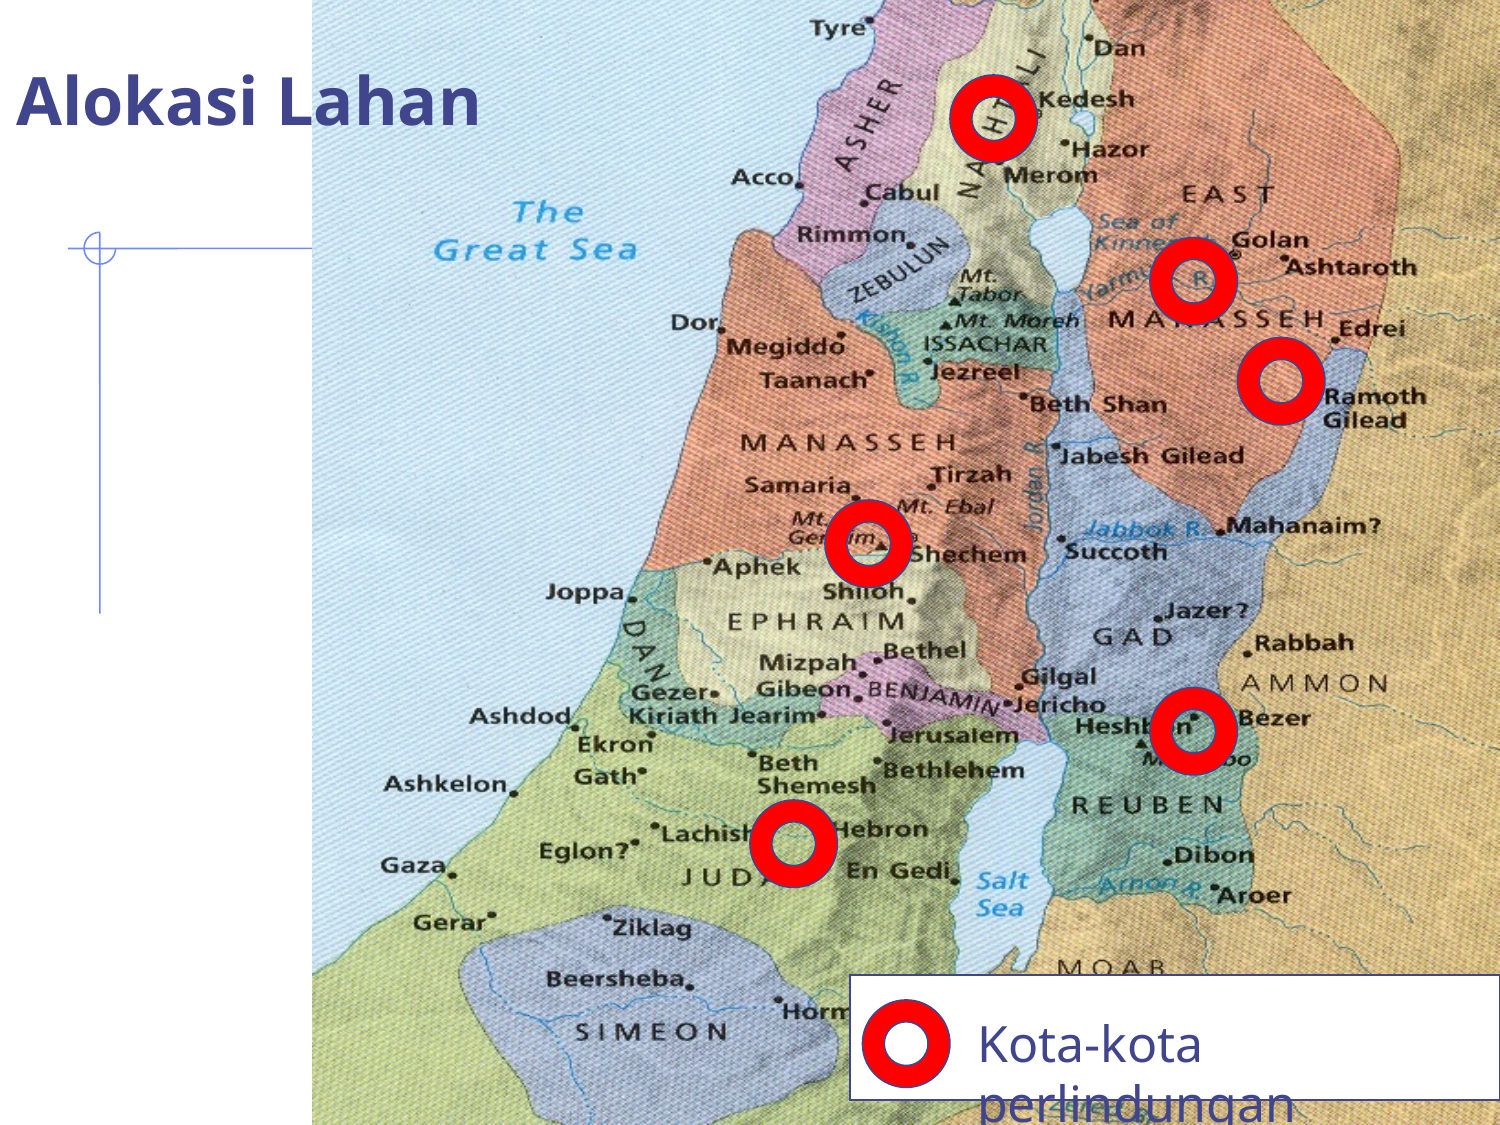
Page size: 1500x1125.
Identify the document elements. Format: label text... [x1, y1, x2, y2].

picture [312, 0, 1500, 1125]
text_box Alokasi Lahan [1, 51, 307, 146]
